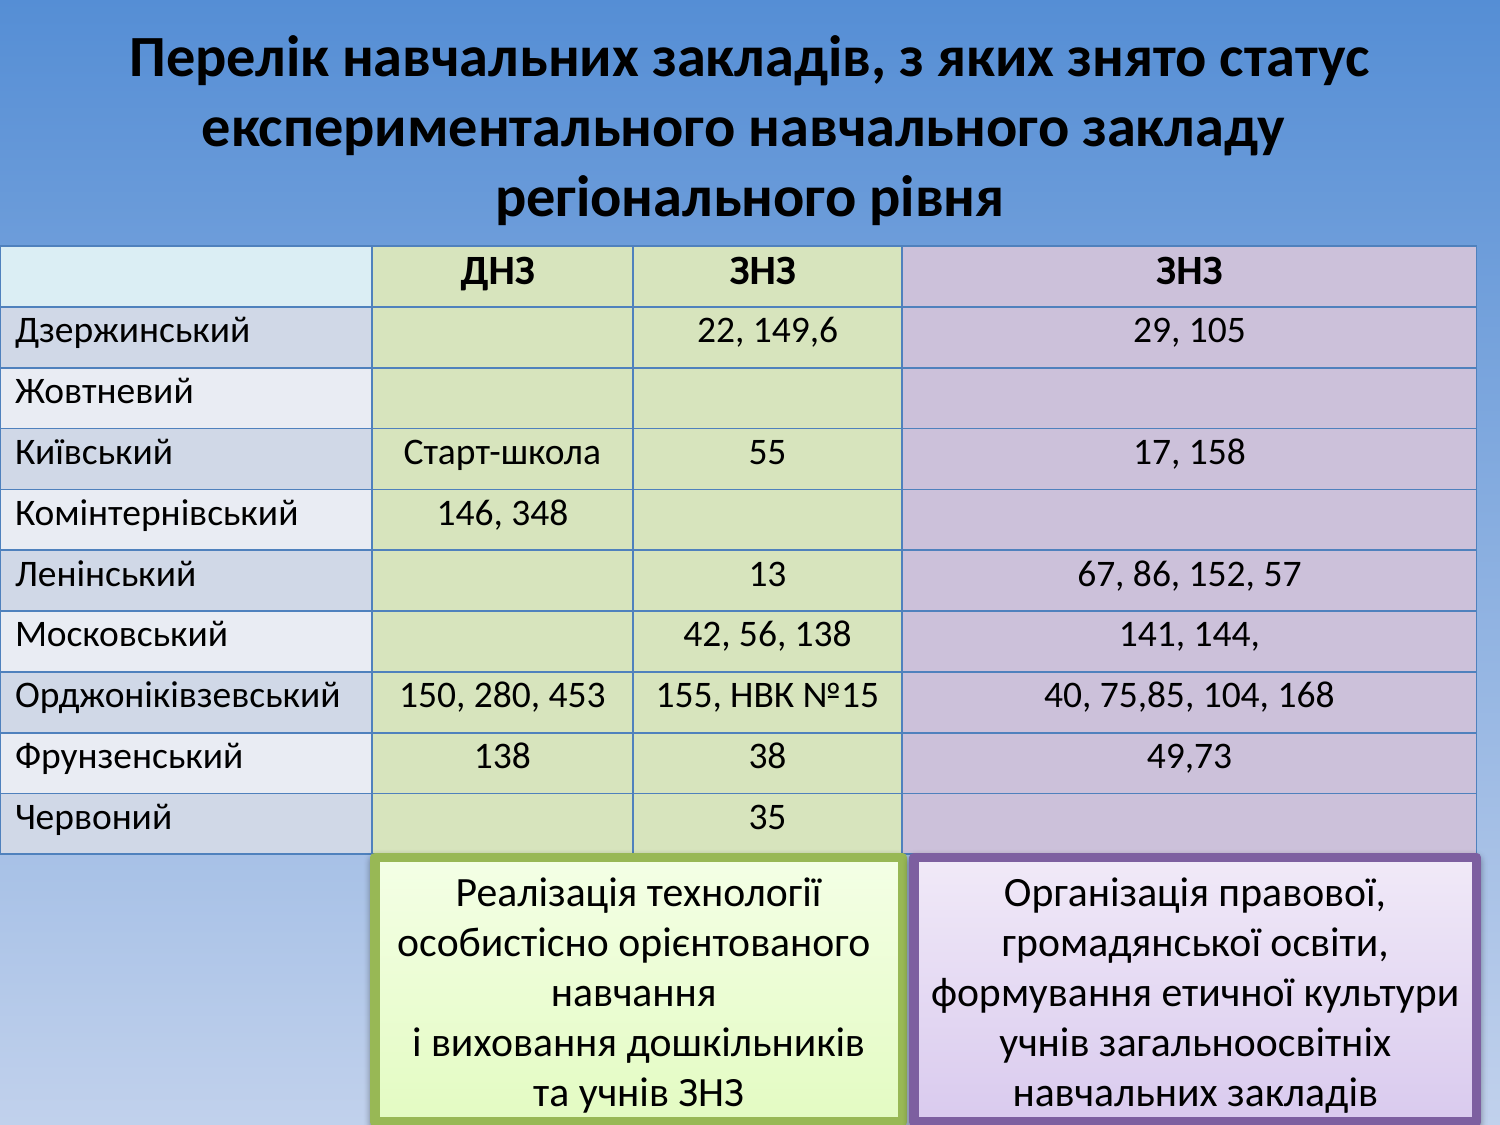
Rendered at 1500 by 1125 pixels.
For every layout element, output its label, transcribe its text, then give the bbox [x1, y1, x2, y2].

table_cell [634, 369, 901, 428]
table_cell 67, 86, 152, 57 [903, 551, 1476, 610]
table_header ЗНЗ [634, 247, 901, 306]
table_cell [373, 551, 632, 610]
text_box Реалізація технології особистісно орієнтованого навчання і виховання дошкільників та учнів ЗНЗ [374, 857, 903, 1123]
table_cell [373, 794, 632, 853]
table_cell 155, НВК №15 [634, 673, 901, 732]
table_header [1, 247, 371, 306]
table_cell Комінтернівський [1, 490, 371, 549]
table_cell Київський [1, 429, 371, 489]
table_cell Дзержинський [1, 308, 371, 367]
table_cell 42, 56, 138 [634, 612, 901, 671]
table_cell 49,73 [903, 734, 1476, 793]
table_cell 22, 149,6 [634, 308, 901, 367]
table_cell Фрунзенський [1, 734, 371, 793]
table_cell Московський [1, 612, 371, 671]
table_cell [903, 490, 1476, 549]
table_cell 13 [634, 551, 901, 610]
table_cell 38 [634, 734, 901, 793]
table_cell 40, 75,85, 104, 168 [903, 673, 1476, 732]
table_cell Ленінський [1, 551, 371, 610]
table_cell [373, 612, 632, 671]
table_cell 141, 144, [903, 612, 1476, 671]
table_cell 17, 158 [903, 429, 1476, 489]
table_cell [373, 369, 632, 428]
table_header ЗНЗ [903, 247, 1476, 306]
table_cell [373, 308, 632, 367]
table_cell 55 [634, 429, 901, 489]
table_header ДНЗ [373, 247, 632, 306]
table_cell Червоний [1, 794, 371, 853]
table_cell 150, 280, 453 [373, 673, 632, 732]
table_cell Орджоніківзевський [1, 673, 371, 732]
table_cell [903, 794, 1476, 853]
title Перелік навчальних закладів, з яких знято статус експериментального навчального закладу регіонального рівня [23, 46, 1477, 200]
table_cell [903, 369, 1476, 428]
table_cell Старт-школа [373, 429, 632, 489]
table_cell 146, 348 [373, 490, 632, 549]
table_cell Жовтневий [1, 369, 371, 428]
table_cell [634, 490, 901, 549]
table_cell 138 [373, 734, 632, 793]
table_cell 29, 105 [903, 308, 1476, 367]
text_box Організація правової, громадянської освіти, формування етичної культури учнів загальноосвітніх навчальних закладів [913, 857, 1477, 1123]
table_cell 35 [634, 794, 901, 853]
